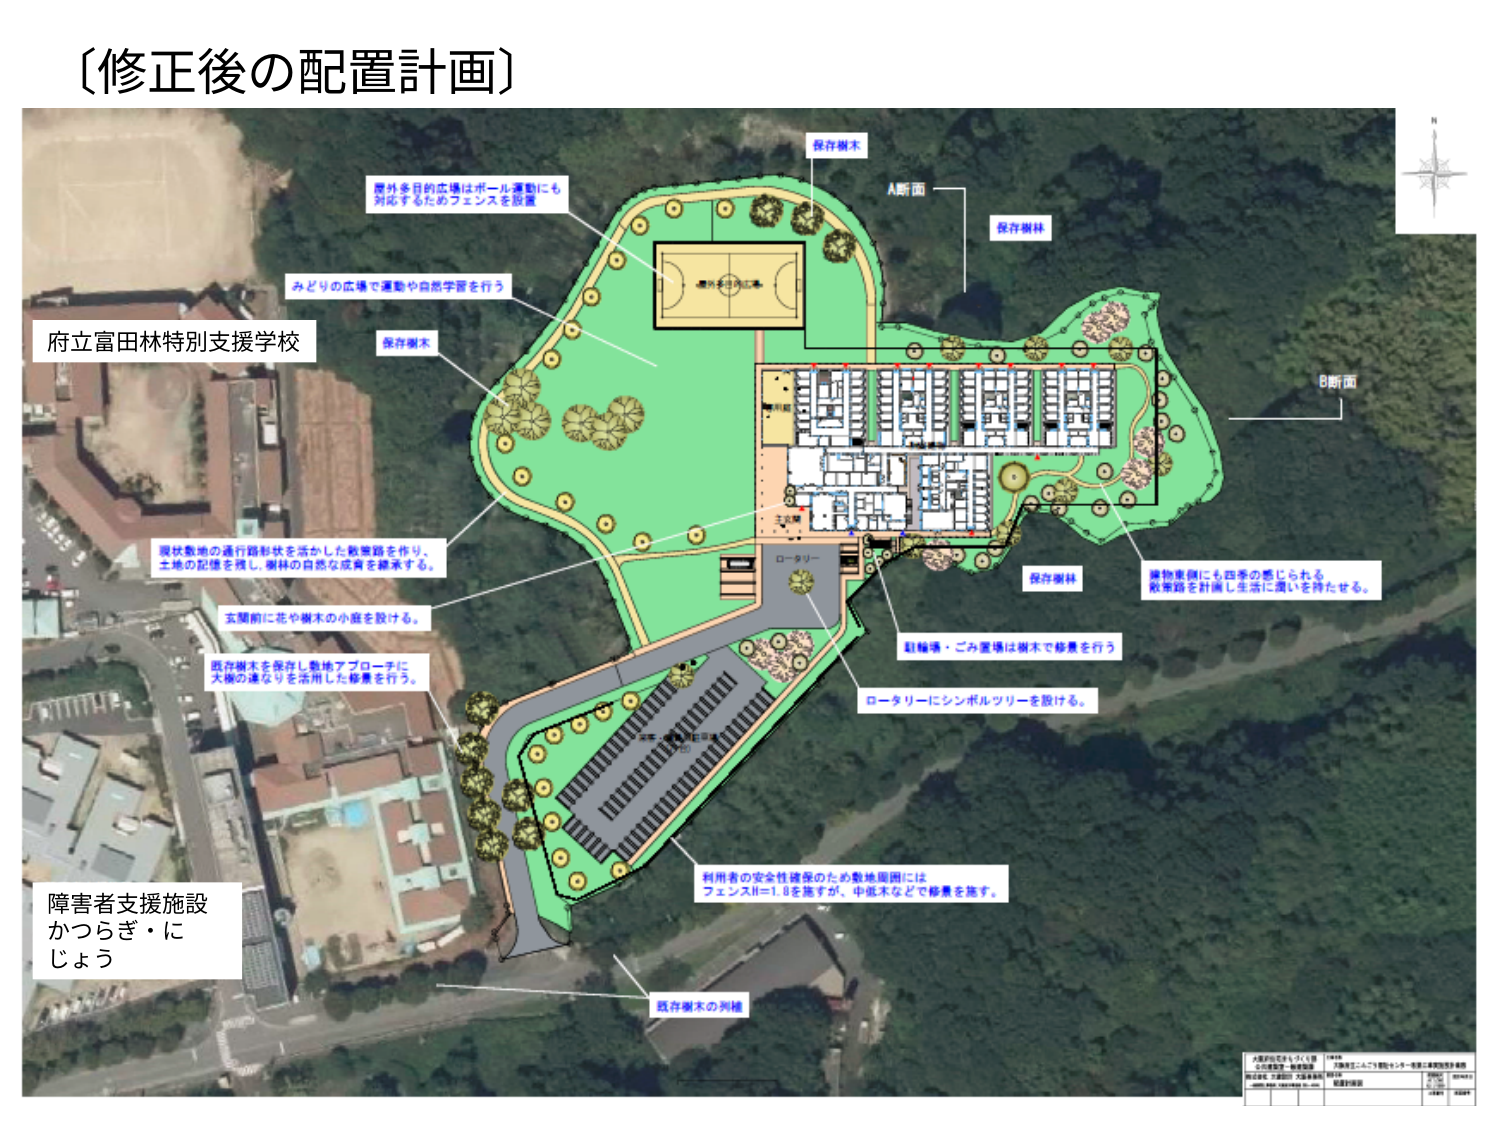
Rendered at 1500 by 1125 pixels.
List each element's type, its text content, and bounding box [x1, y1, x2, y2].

text_box 〔修正後の配置計画〕 [32, 53, 1438, 108]
picture [16, 108, 1485, 1106]
